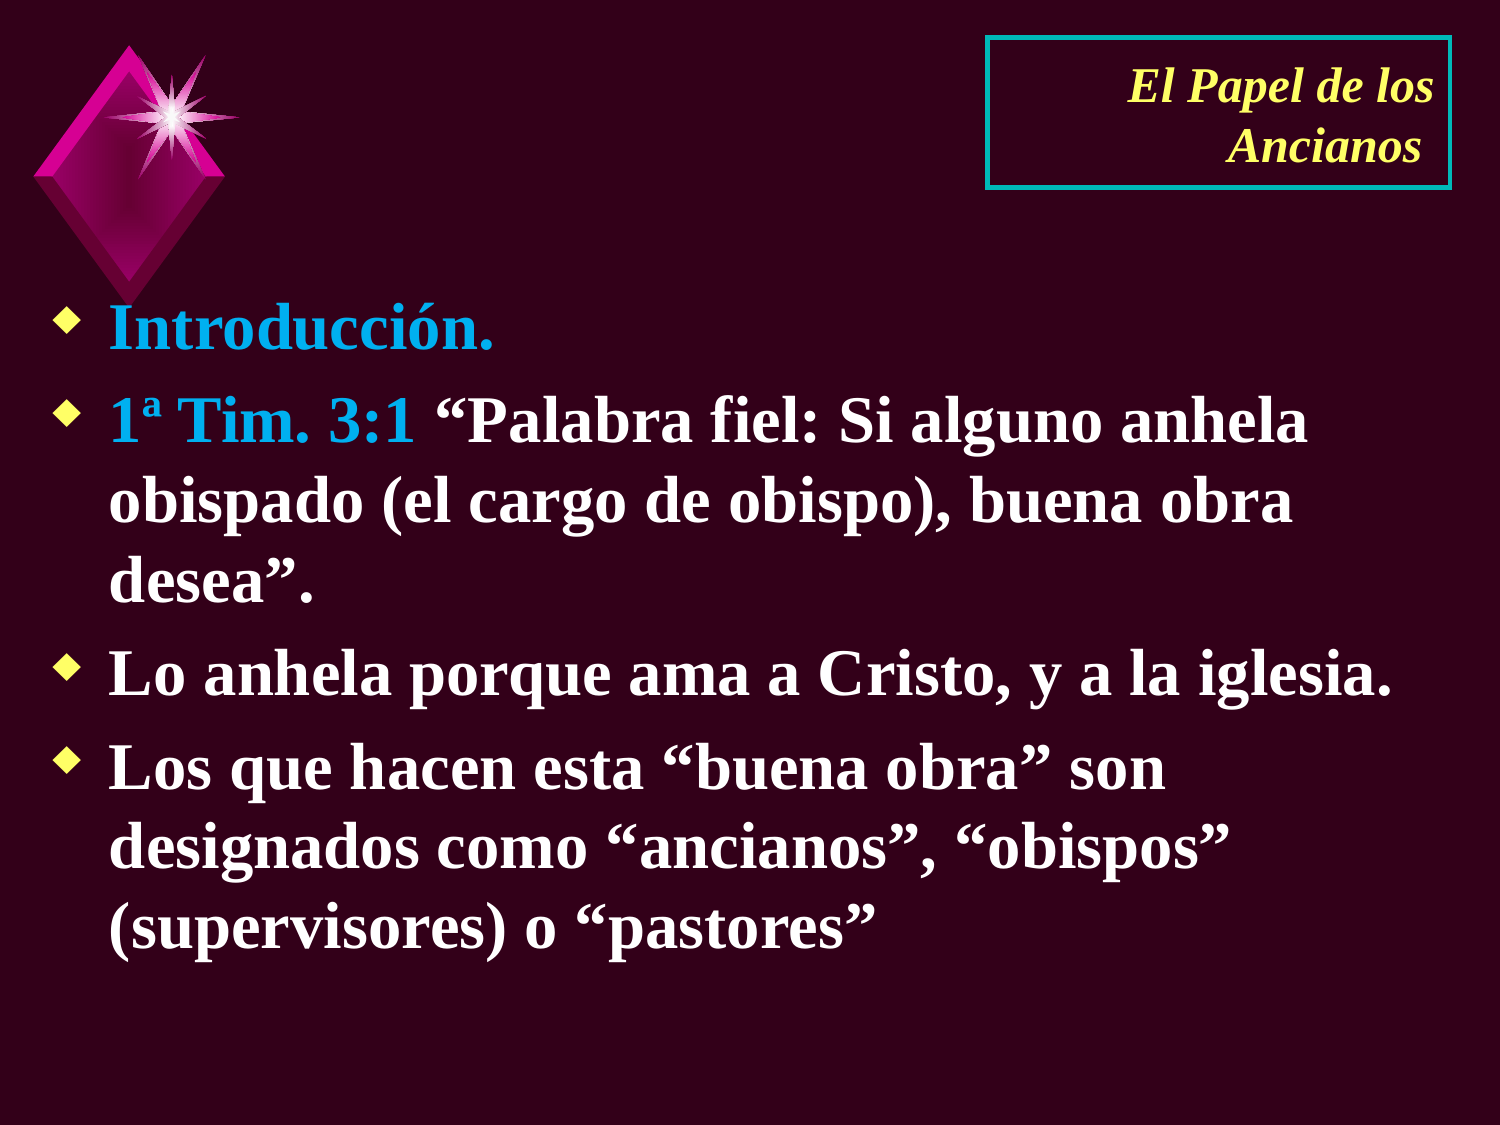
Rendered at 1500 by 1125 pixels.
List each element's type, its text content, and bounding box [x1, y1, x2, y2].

list Introducción. 1ª Tim. 3:1 “Palabra fiel: Si alguno anhela obispado (el cargo de obispo), buena obra desea”. Lo anhela porque ama a Cristo, y a la iglesia. Los que hacen esta “buena obra” son designados como “ancianos”, “obispos” (supervisores) o “pastores” [37, 274, 1463, 1076]
title El Papel de los Ancianos [987, 37, 1451, 188]
